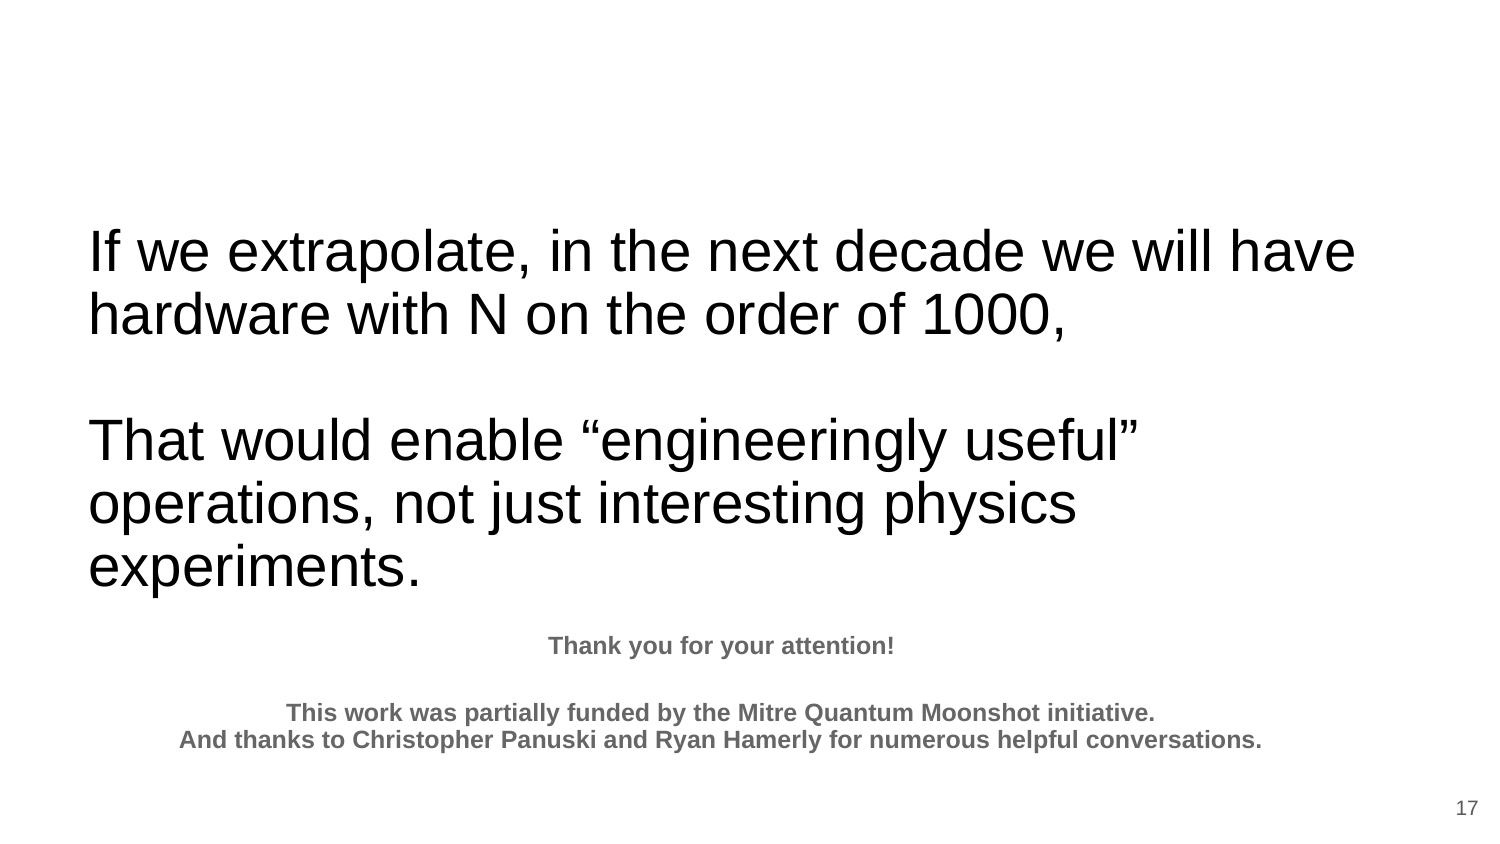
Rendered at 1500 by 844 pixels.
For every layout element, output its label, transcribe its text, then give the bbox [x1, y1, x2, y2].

list Thank you for your attention! This work was partially funded by the Mitre Quantum Moonshot initiative. And thanks to Christopher Panuski and Ryan Hamerly for numerous helpful conversations. [25, 627, 1418, 823]
title If we extrapolate, in the next decade we will have hardware with N on the order of 1000, That would enable “engineeringly useful” operations, not just interesting physics experiments. [75, 363, 1441, 456]
slide_number ‹#› [1403, 779, 1494, 844]
